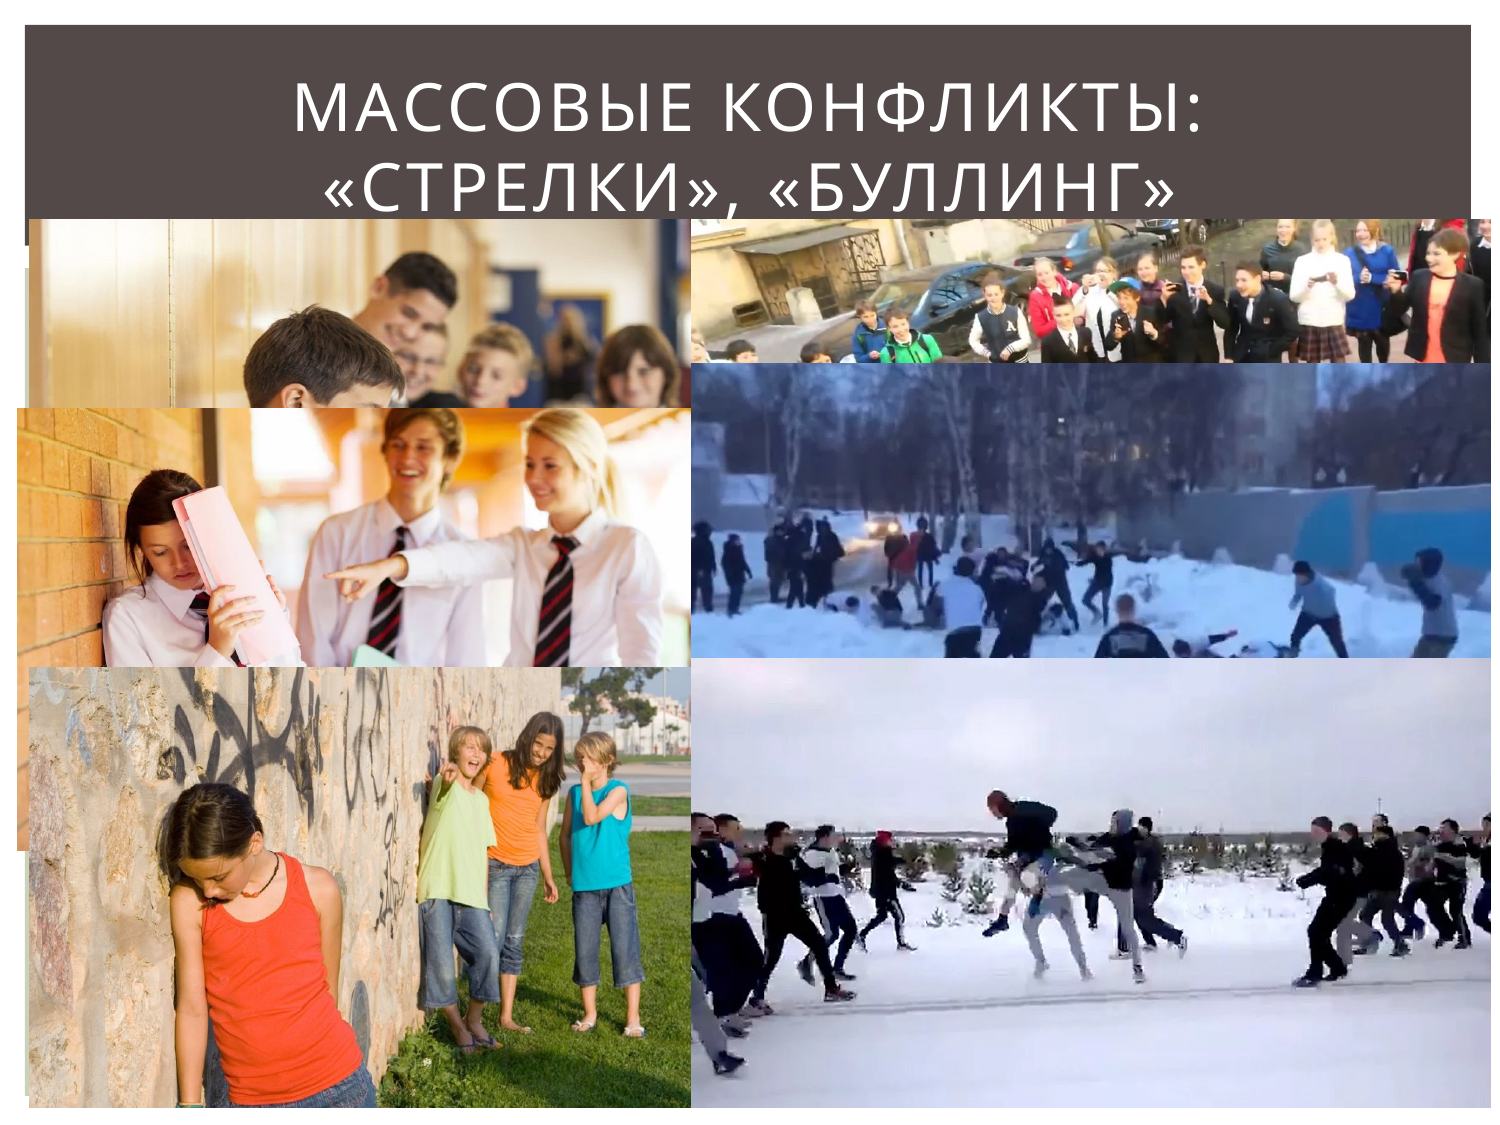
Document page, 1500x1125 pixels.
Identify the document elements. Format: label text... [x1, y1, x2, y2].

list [17, 408, 692, 851]
title Массовые конфликты: «стрелки», «БуЛЛинг» [62, 58, 1438, 218]
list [692, 218, 1491, 363]
picture [29, 218, 1491, 1109]
